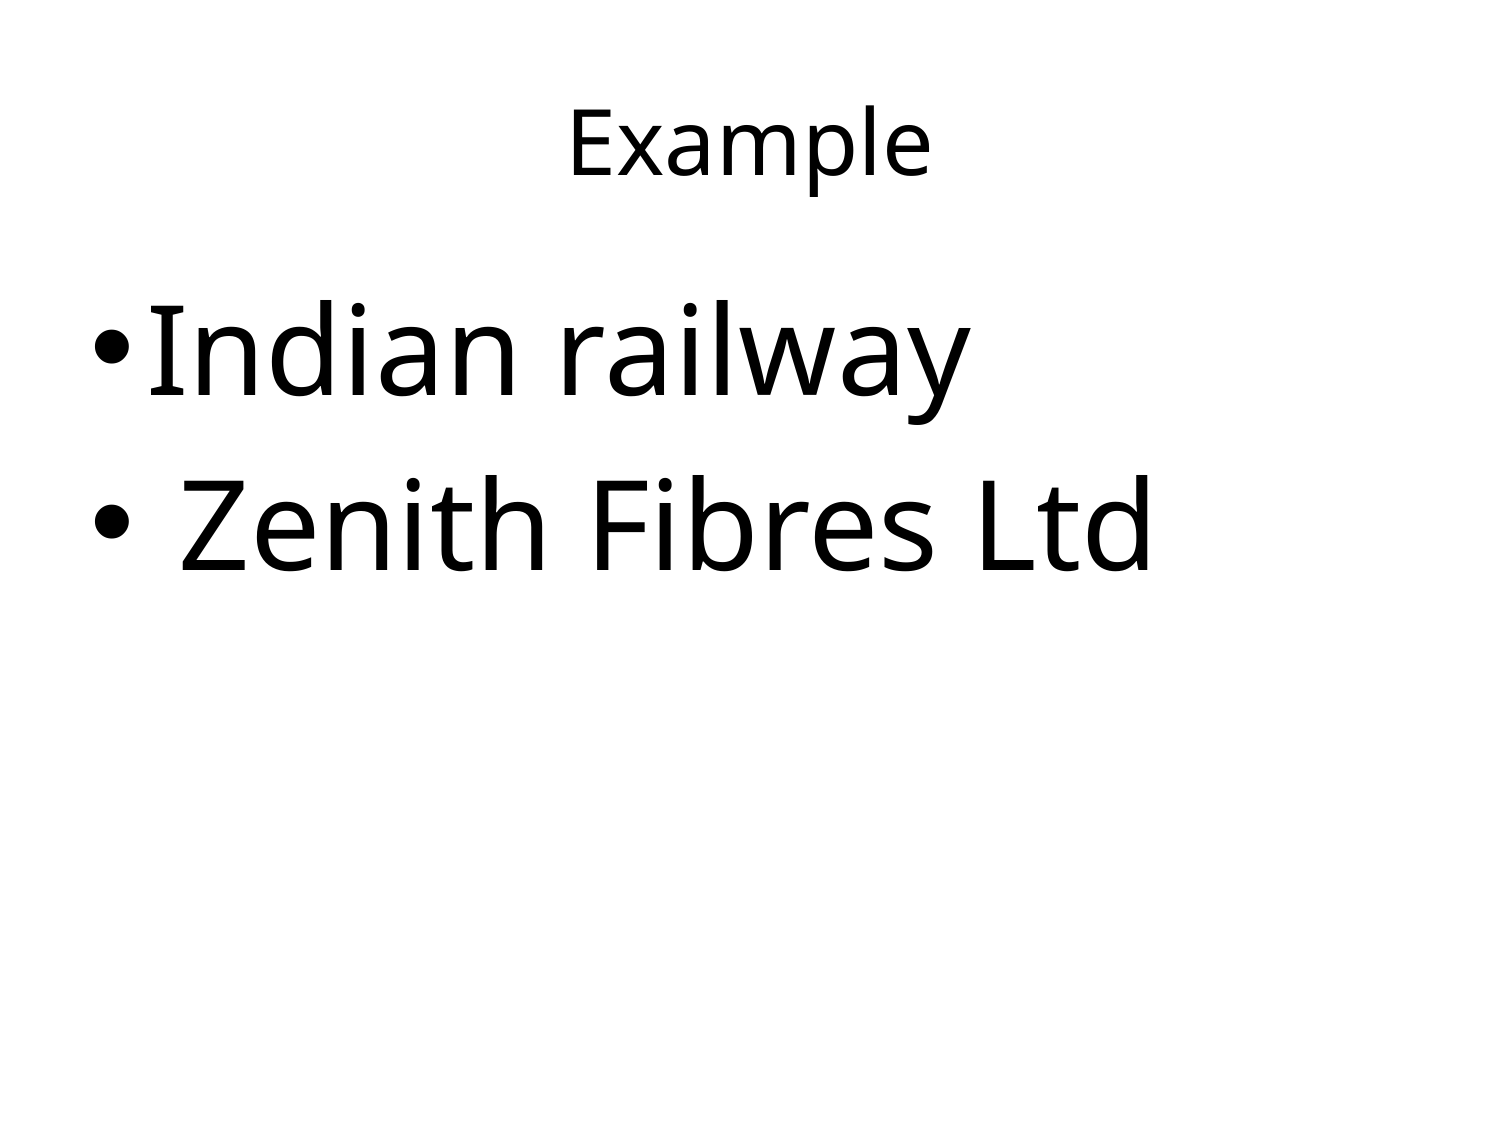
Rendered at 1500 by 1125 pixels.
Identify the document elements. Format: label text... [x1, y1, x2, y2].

title Example [75, 45, 1425, 233]
list Indian railway Zenith Fibres Ltd [75, 262, 1425, 1005]
